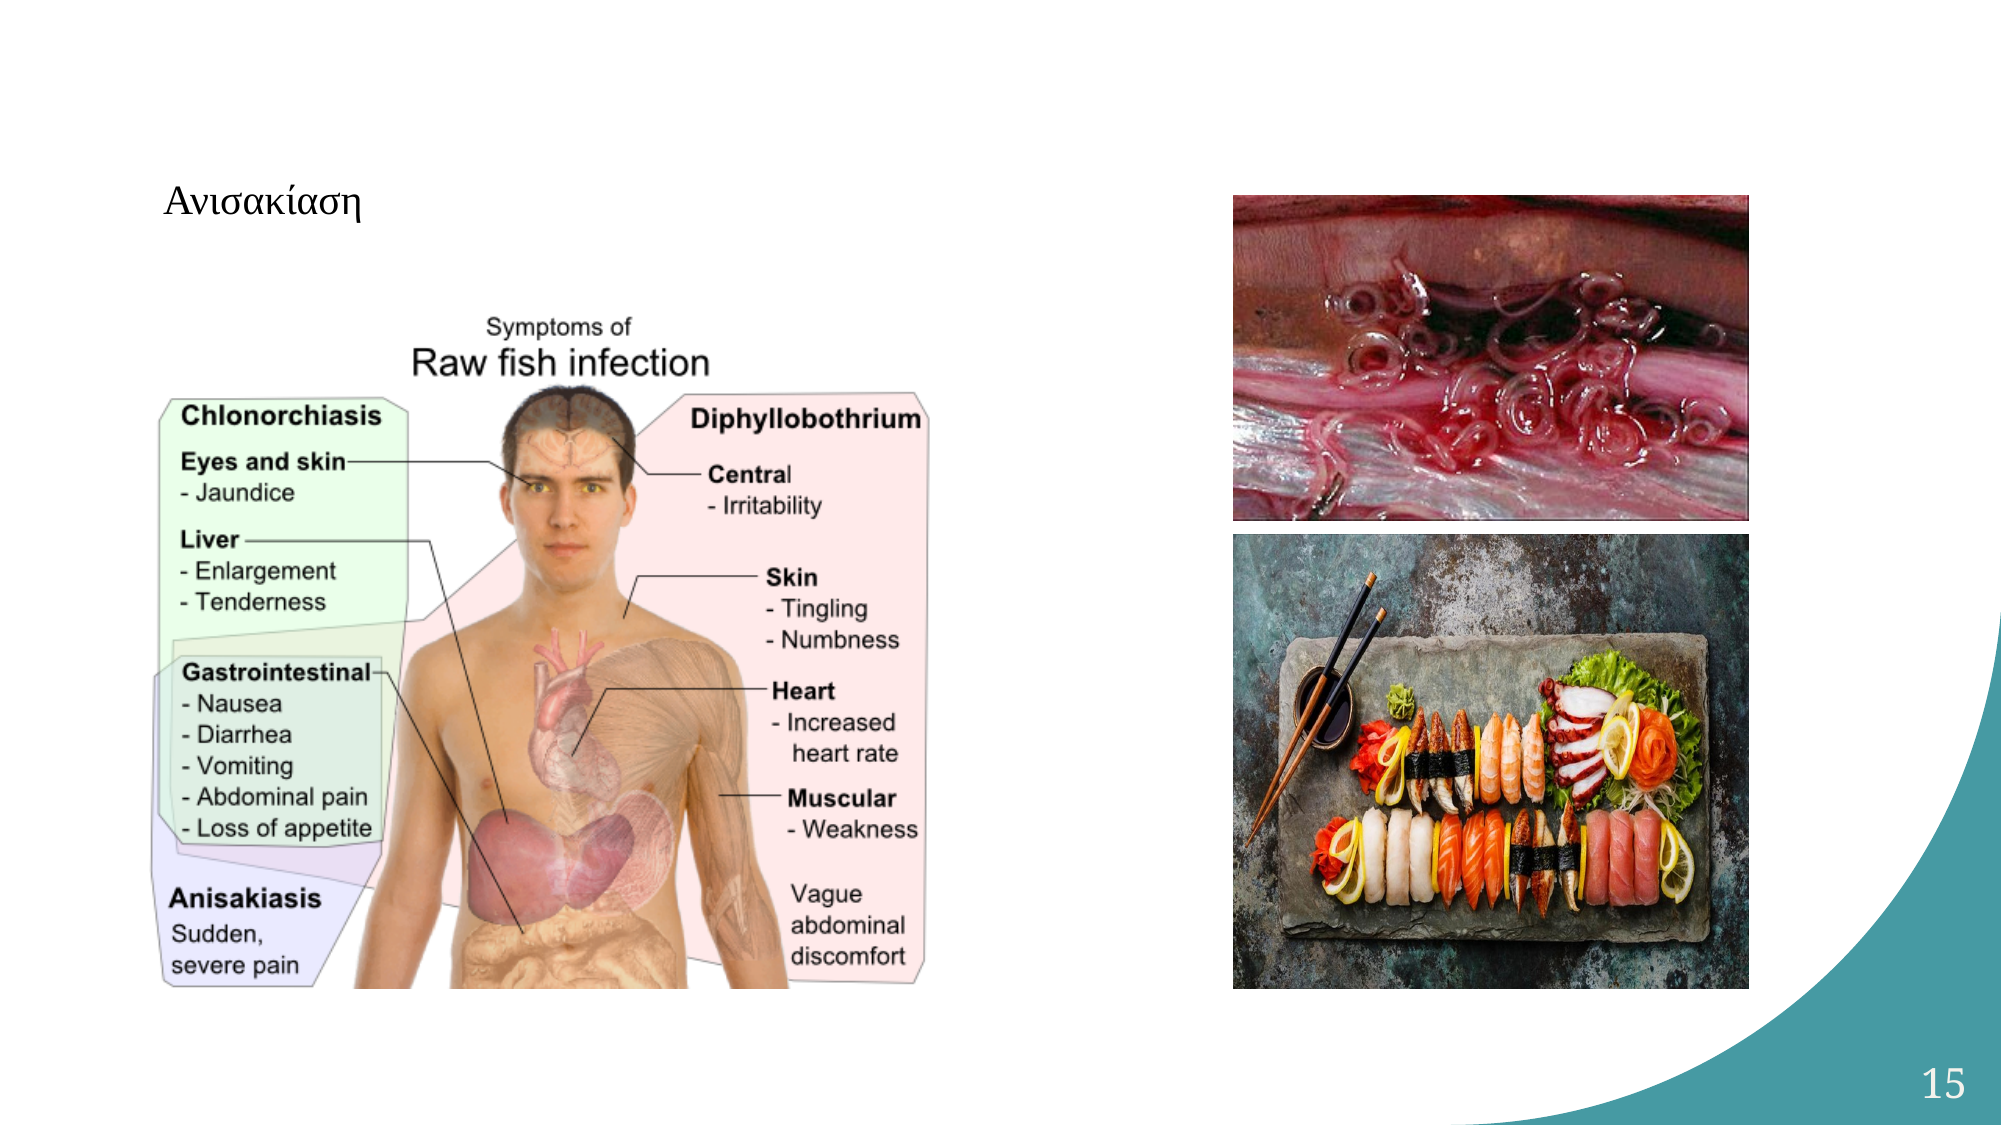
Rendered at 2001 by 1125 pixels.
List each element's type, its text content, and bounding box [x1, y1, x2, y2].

slide_number 15 [1868, 1055, 1983, 1116]
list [148, 314, 933, 989]
picture [1233, 195, 1749, 521]
picture [1233, 534, 1749, 989]
text_box Ανισακίαση [148, 165, 607, 231]
